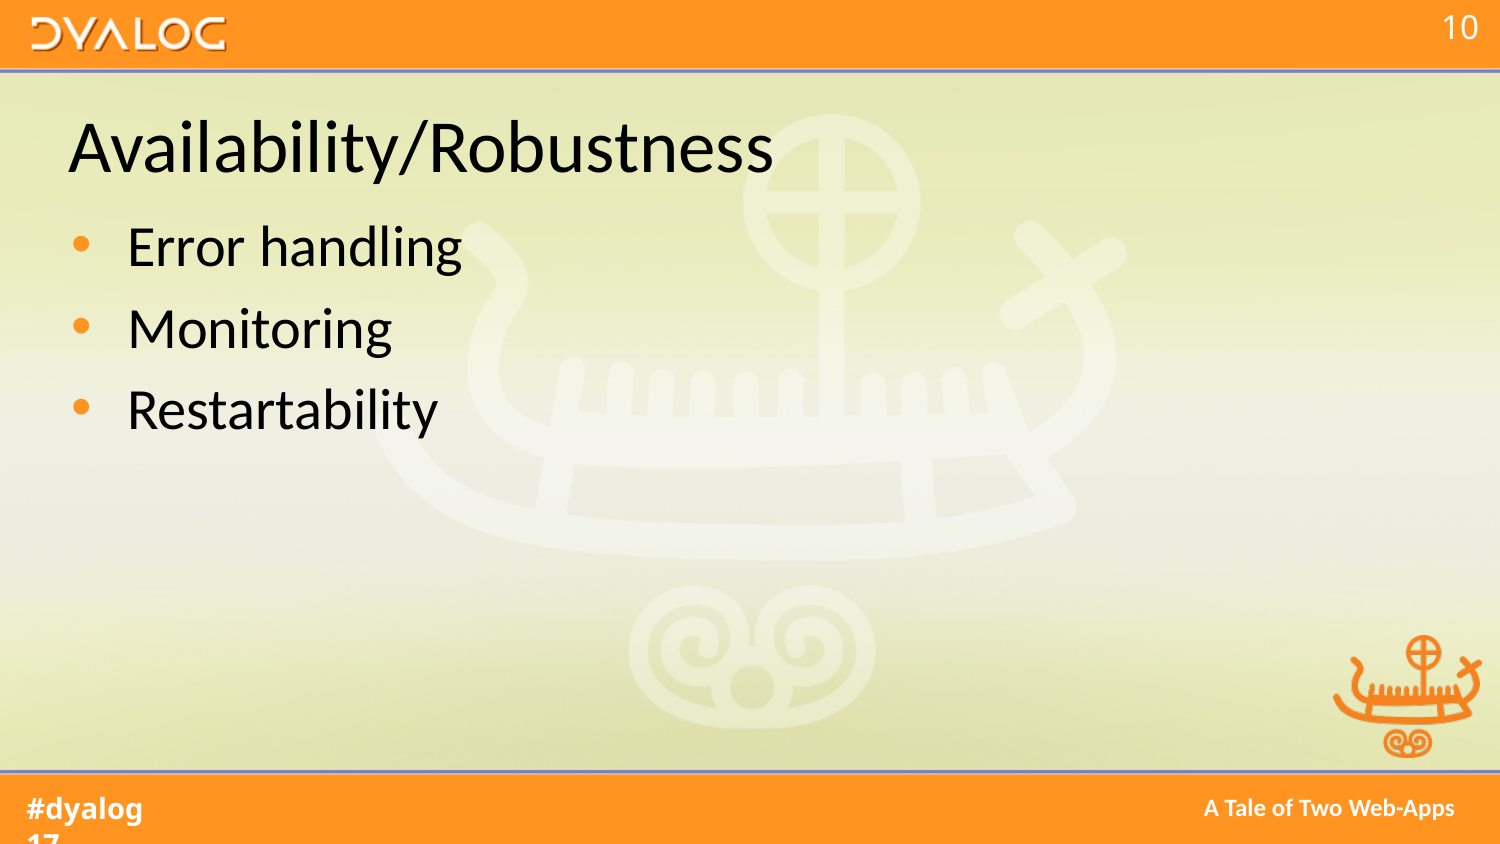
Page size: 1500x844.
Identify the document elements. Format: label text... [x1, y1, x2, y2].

picture [0, 0, 1500, 844]
list Error handling Monitoring Restartability [56, 200, 1069, 758]
footer A Tale of Two Web-Apps [964, 783, 1471, 829]
title Availability/Robustness [53, 94, 1425, 192]
